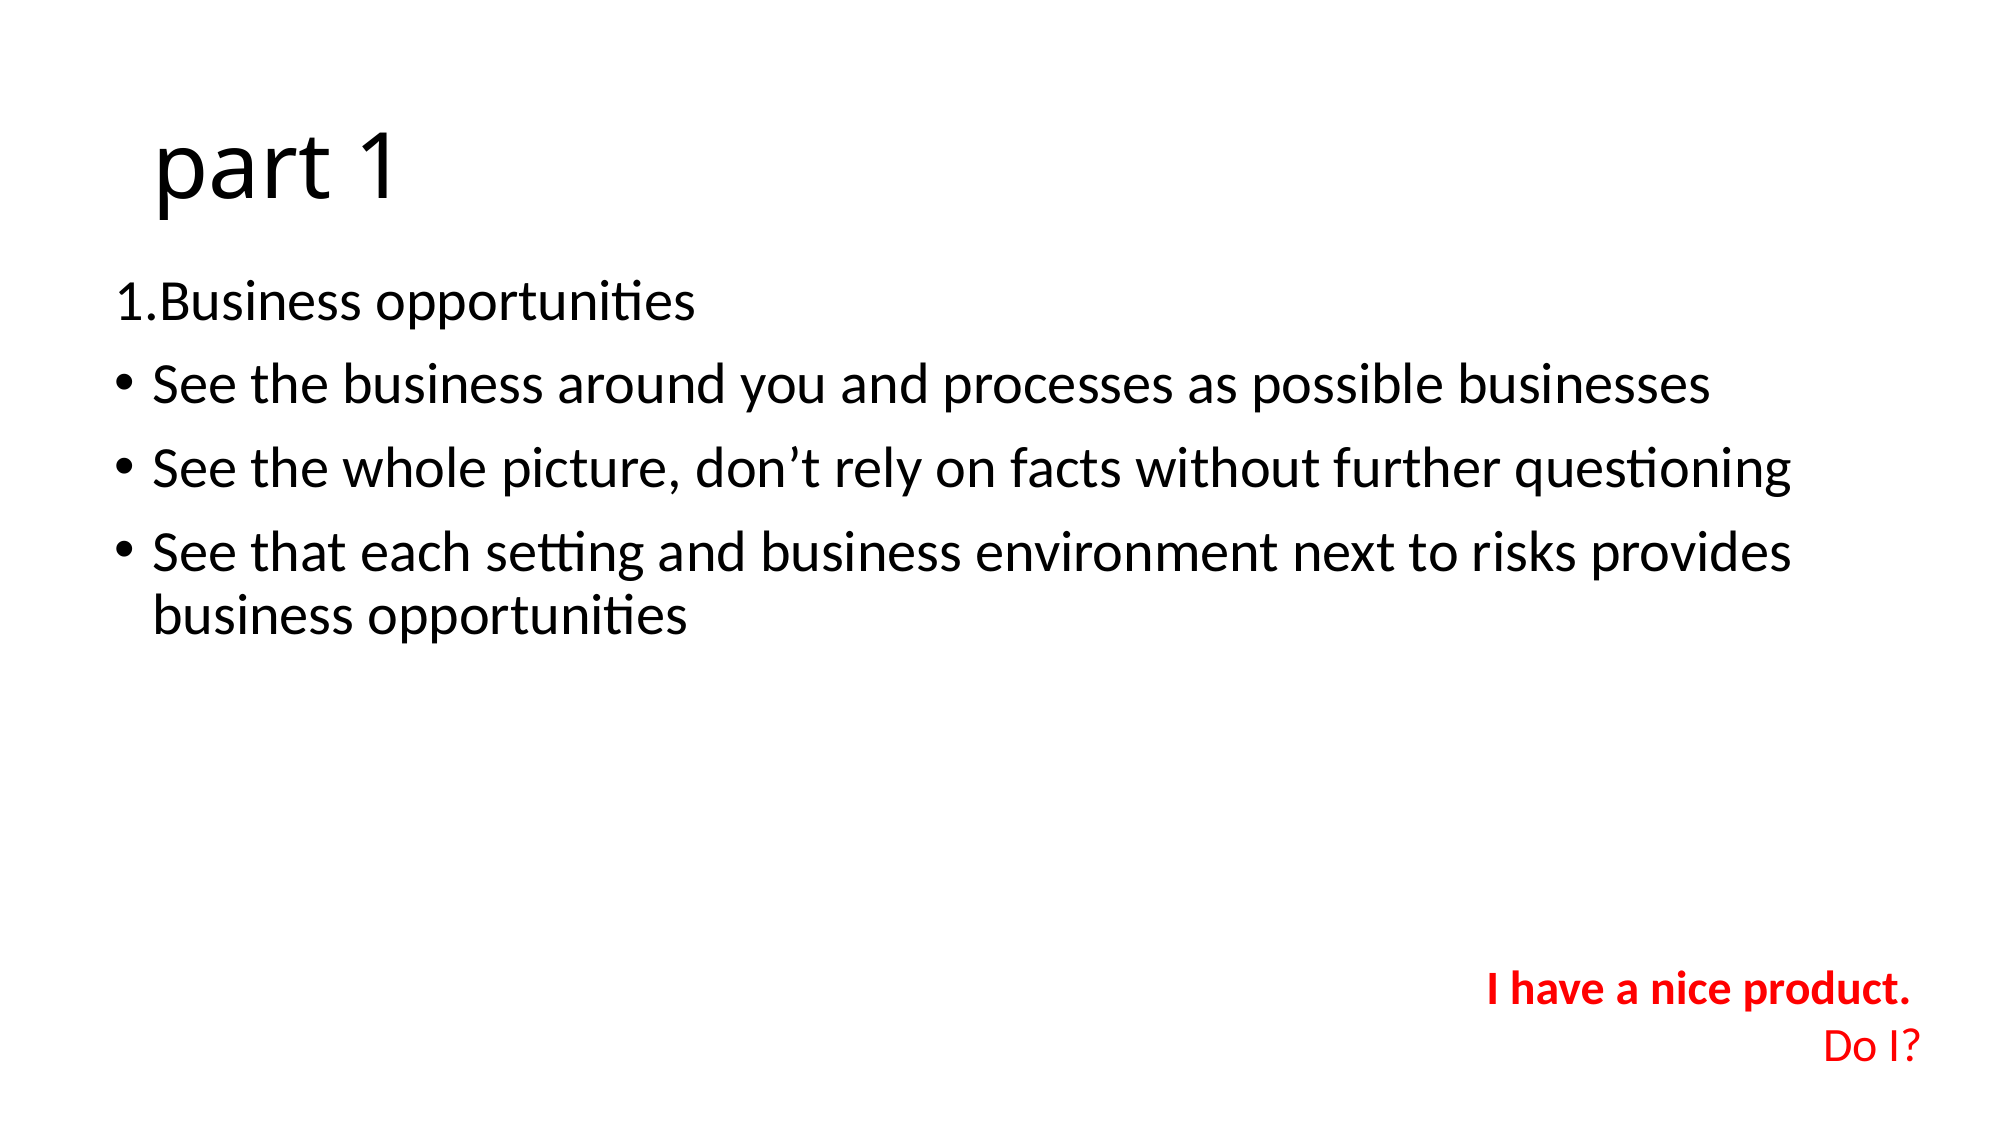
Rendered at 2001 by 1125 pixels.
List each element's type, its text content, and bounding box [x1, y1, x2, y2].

list 1.Business opportunities See the business around you and processes as possible businesses See the whole picture, don’t rely on facts without further questioning See that each setting and business environment next to risks provides business opportunities [99, 262, 1900, 891]
title part 1 [137, 59, 1863, 262]
text_box I have a nice product. Do I? [499, 949, 1938, 1079]
